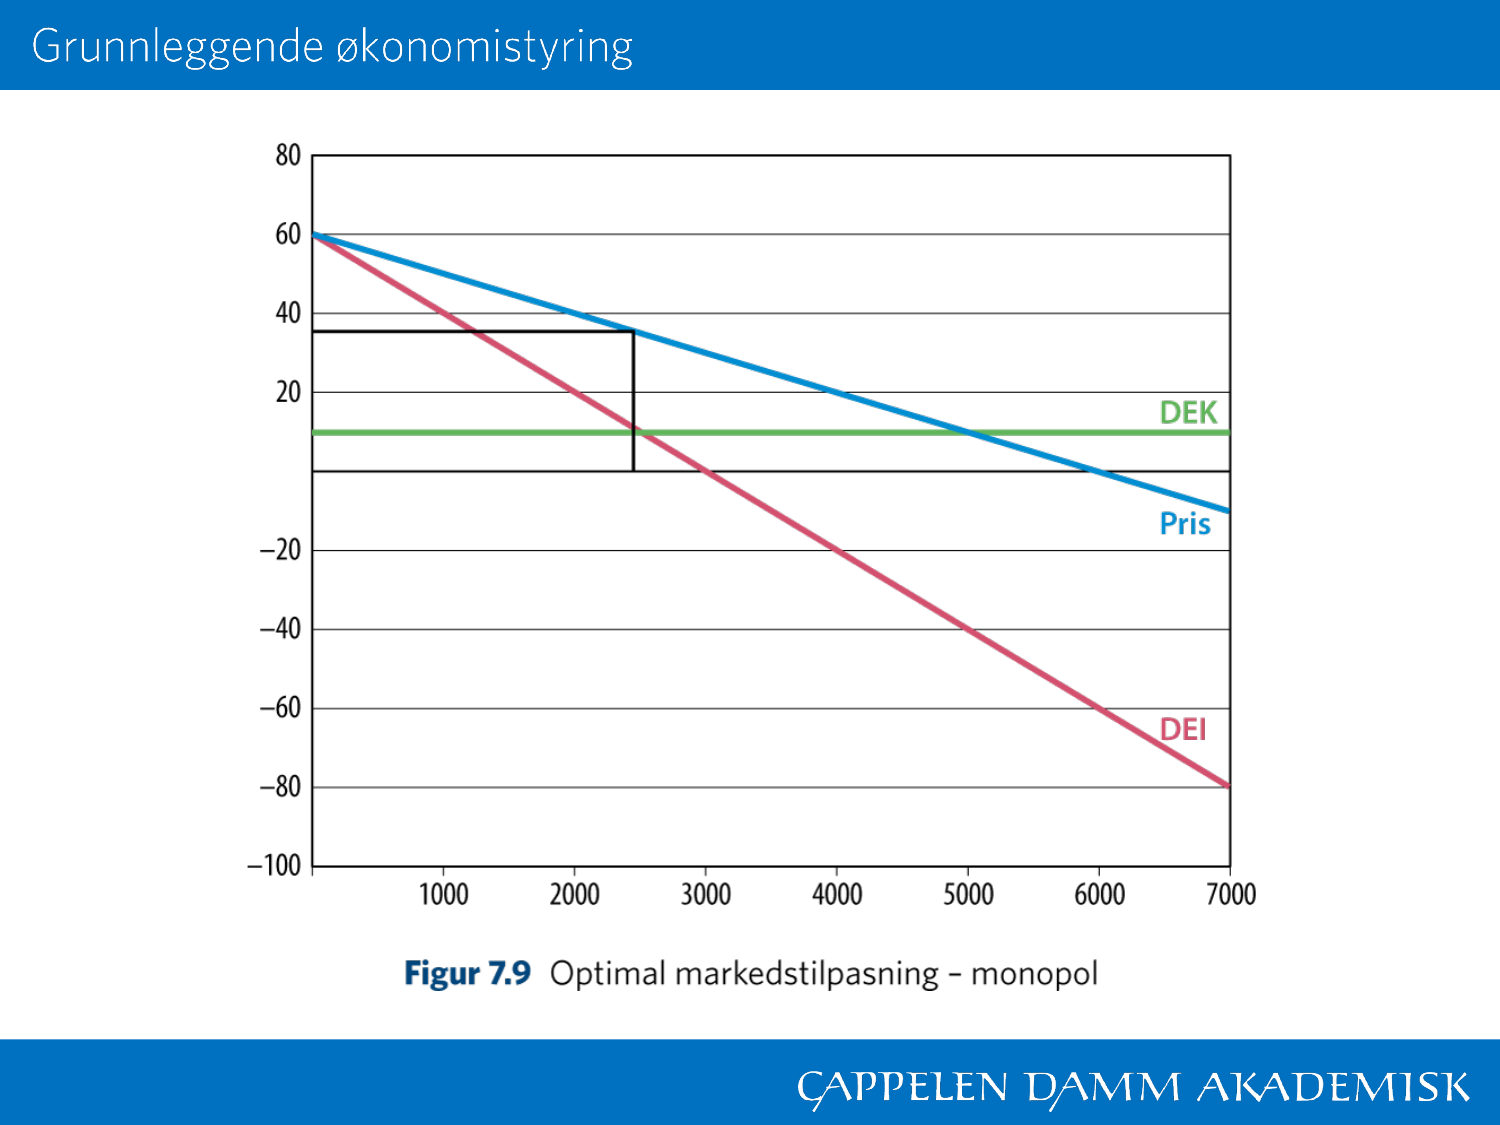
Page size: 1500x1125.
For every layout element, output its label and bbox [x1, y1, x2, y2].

text_box [0, 1037, 1500, 1125]
picture [29, 19, 644, 71]
picture [796, 1070, 1472, 1114]
text_box [0, 0, 1500, 92]
picture [241, 134, 1259, 991]
